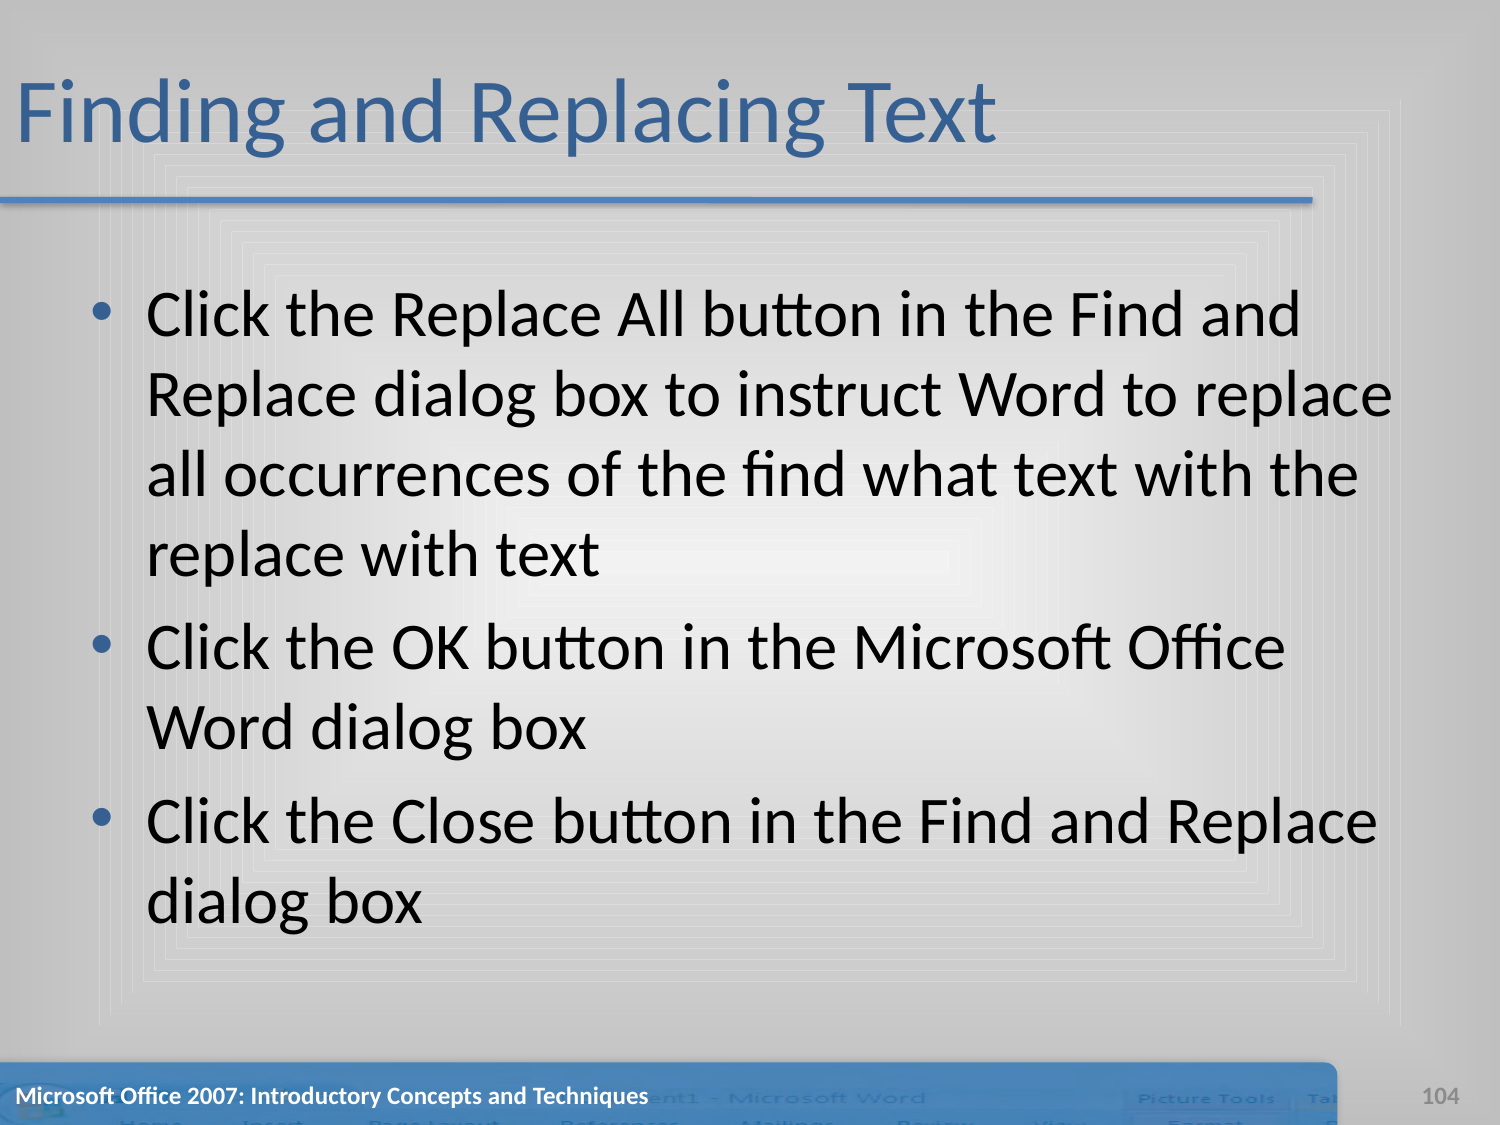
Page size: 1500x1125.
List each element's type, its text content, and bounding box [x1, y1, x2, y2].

list Click the Replace All button in the Find and Replace dialog box to instruct Word to replace all occurrences of the find what text with the replace with text Click the OK button in the Microsoft Office Word dialog box Click the Close button in the Find and Replace dialog box [75, 262, 1425, 1005]
title Finding and Replacing Text [0, 12, 1425, 200]
picture [0, 1062, 1338, 1125]
footer Microsoft Office 2007: Introductory Concepts and Techniques [0, 1065, 1300, 1125]
slide_number 104 [1400, 1065, 1475, 1125]
